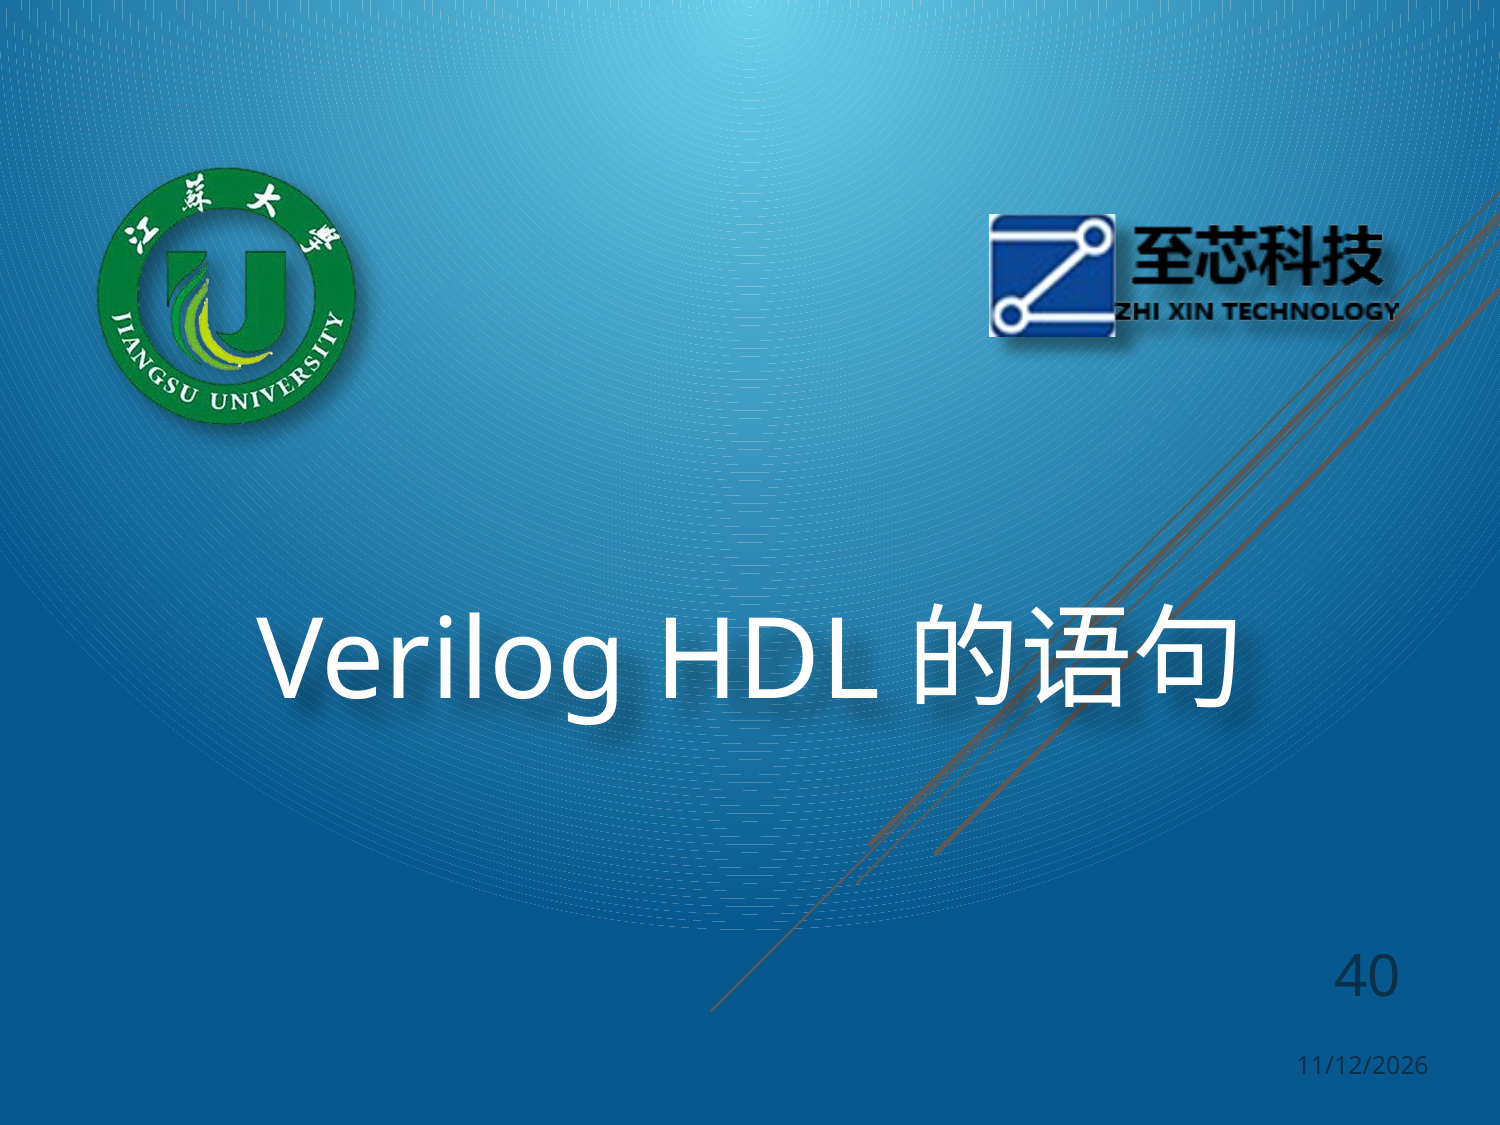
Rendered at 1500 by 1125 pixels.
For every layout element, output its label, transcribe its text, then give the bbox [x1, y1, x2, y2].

slide_number 40 [1275, 915, 1416, 1025]
text_box Verilog HDL的语句 [241, 578, 1261, 729]
picture [90, 157, 363, 431]
picture [989, 214, 1399, 337]
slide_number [1247, 1042, 1445, 1103]
